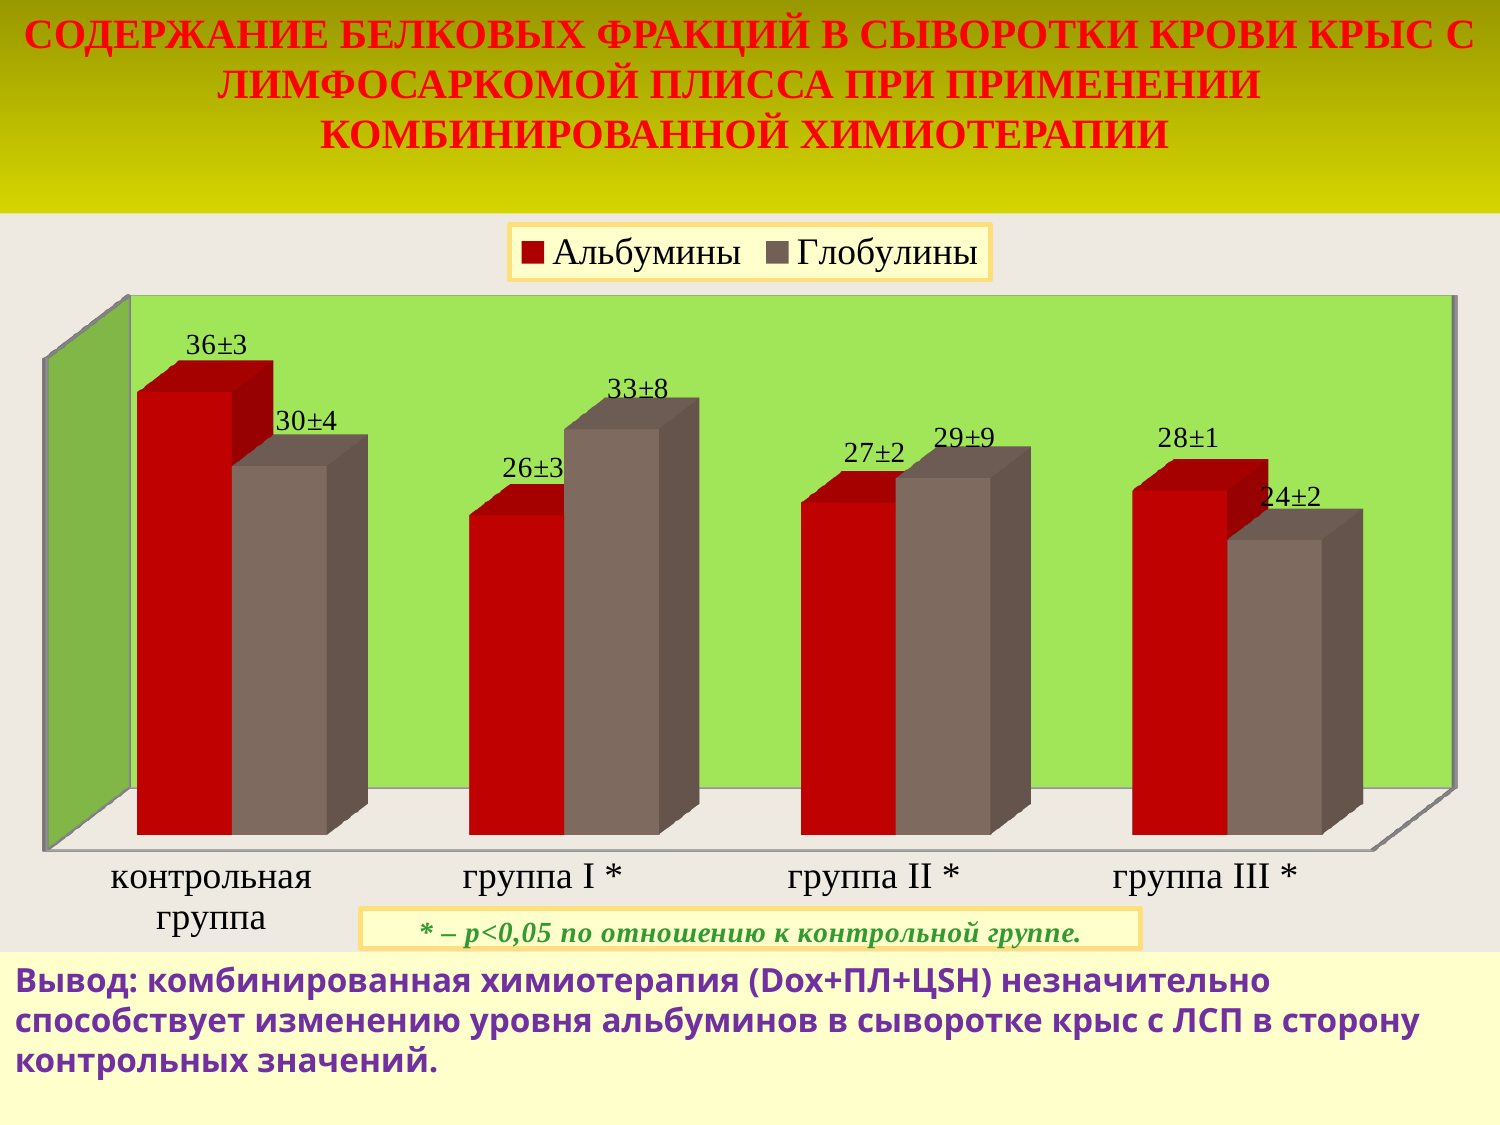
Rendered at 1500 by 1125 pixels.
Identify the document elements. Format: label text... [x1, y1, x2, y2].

title Содержание БЕЛКОВЫХ ФРАКЦИЙ В СЫВОРОТКИ КРОВИ КРЫС С ЛИМФОСАРКОМОЙ ПЛИССА ПРИ ПРИМЕНЕНИИ КОМБИНИРОВАННОЙ ХИМИОТЕРАПИИ [0, 0, 1500, 212]
text_box Вывод: комбинированная химиотерапия (Dox+ПЛ+ЦSH) незначительно способствует изменению уровня альбуминов в сыворотке крыс с ЛСП в сторону контрольных значений. [0, 963, 1500, 1125]
chart [0, 212, 1500, 953]
